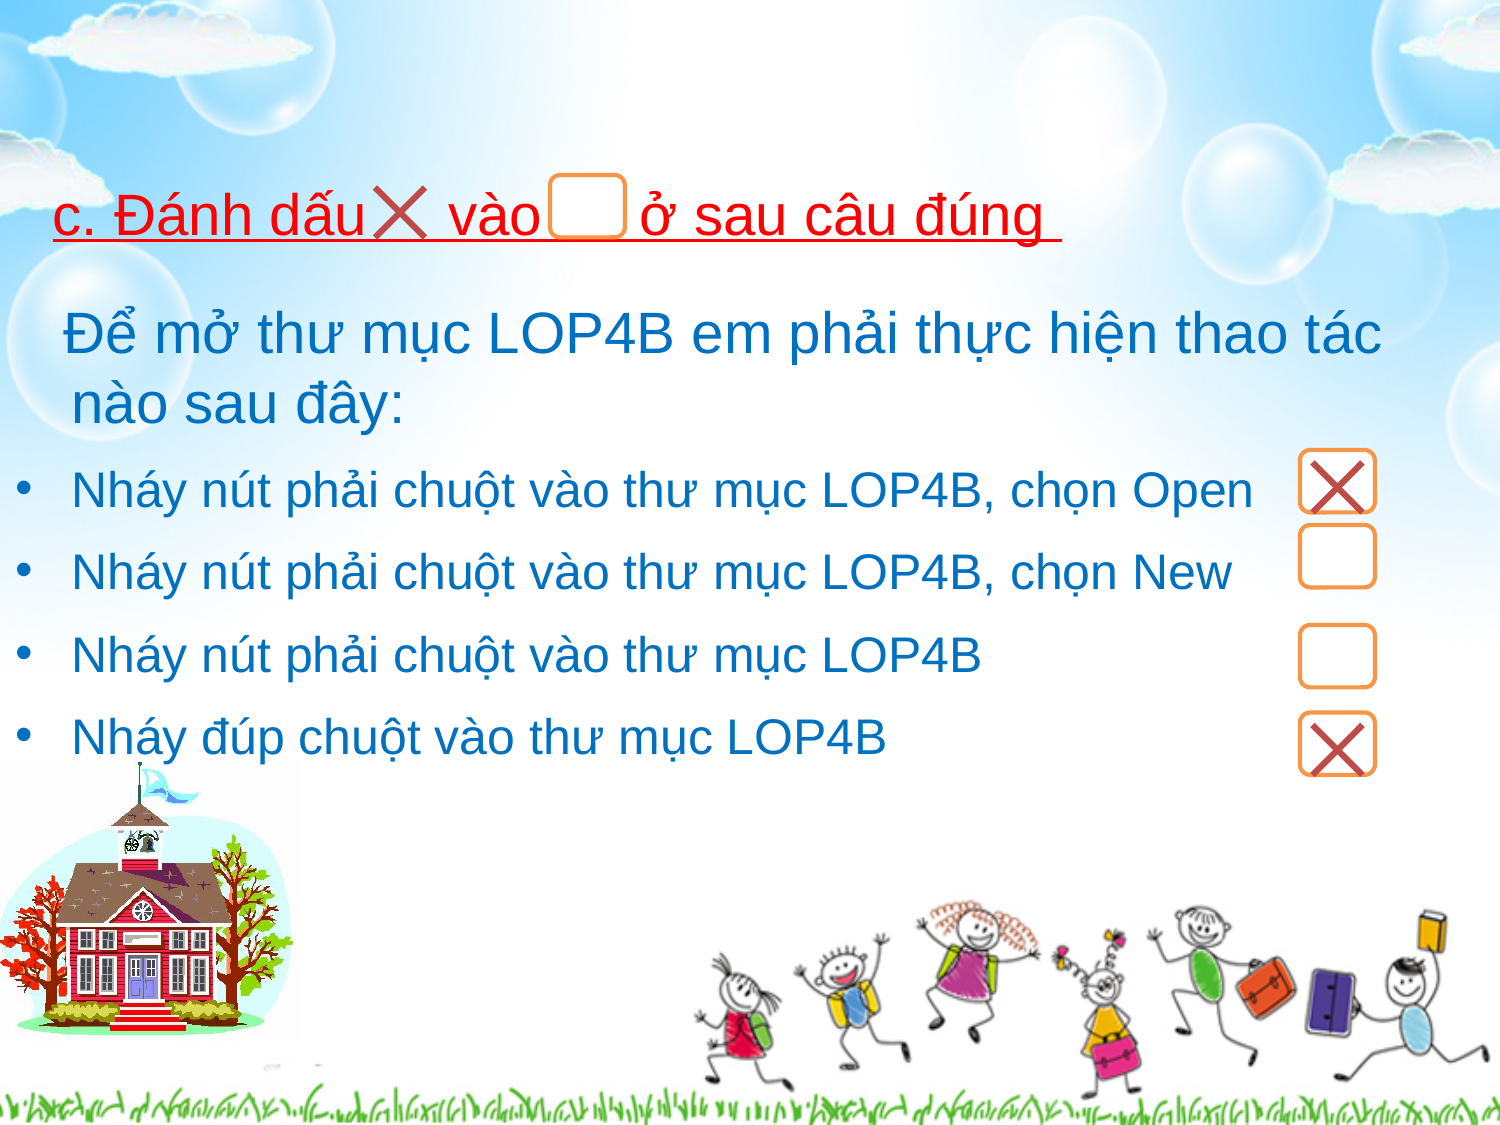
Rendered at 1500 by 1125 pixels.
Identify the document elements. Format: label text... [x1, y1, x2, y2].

text_box [1297, 522, 1378, 590]
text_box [1312, 462, 1363, 513]
text_box [1297, 622, 1378, 690]
text_box [1297, 710, 1378, 777]
title c. Đánh dấu vào ở sau câu đúng [37, 137, 1425, 287]
picture [0, 0, 1500, 287]
list Để mở thư mục LOP4B em phải thực hiện thao tác nào sau đây: Nháy nút phải chuột vào thư mục LOP4B, chọn Open Nháy nút phải chuột vào thư mục LOP4B, chọn New Nháy nút phải chuột vào thư mục LOP4B Nháy đúp chuột vào thư mục LOP4B [0, 287, 1500, 1005]
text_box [1312, 724, 1363, 776]
text_box [547, 172, 628, 240]
picture [0, 762, 1500, 1125]
text_box [1297, 447, 1378, 515]
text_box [374, 187, 426, 238]
